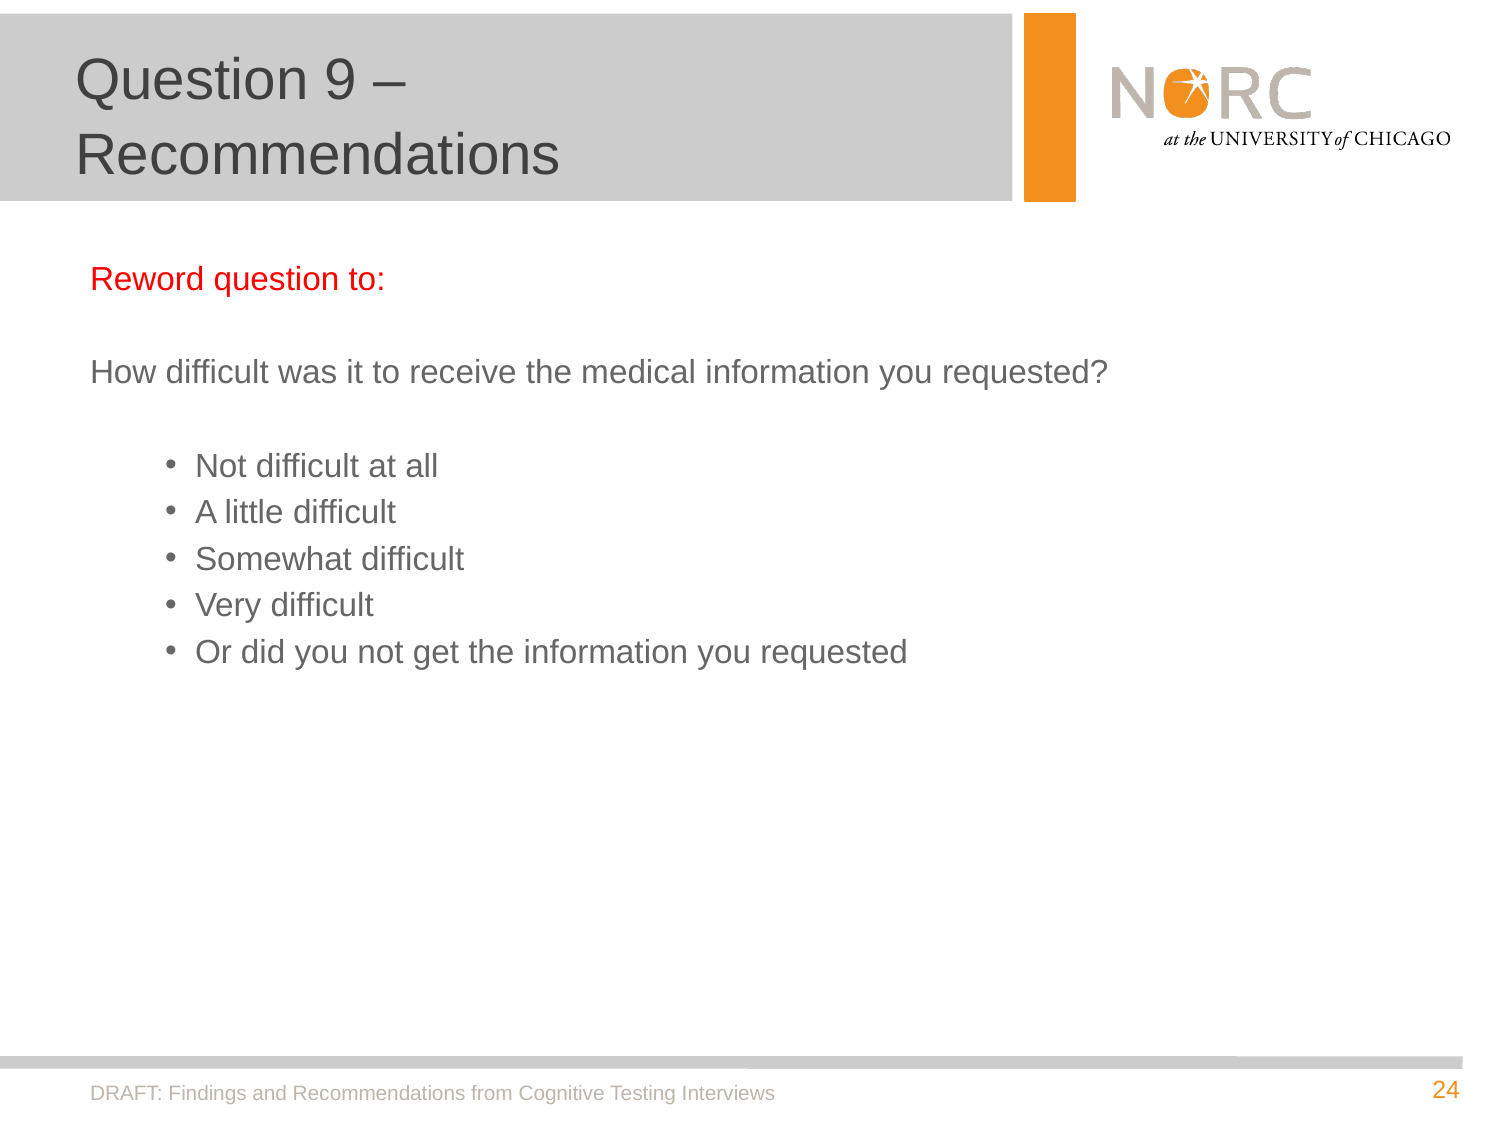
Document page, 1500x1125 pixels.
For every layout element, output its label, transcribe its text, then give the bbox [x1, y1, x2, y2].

picture [1112, 67, 1450, 150]
title Question 9 – Recommendations [0, 13, 1013, 201]
list Reword question to: How difficult was it to receive the medical information you requested? Not difficult at all A little difficult Somewhat difficult Very difficult Or did you not get the information you requested [75, 249, 1425, 975]
footer DRAFT: Findings and Recommendations from Cognitive Testing Interviews [75, 1079, 1282, 1125]
